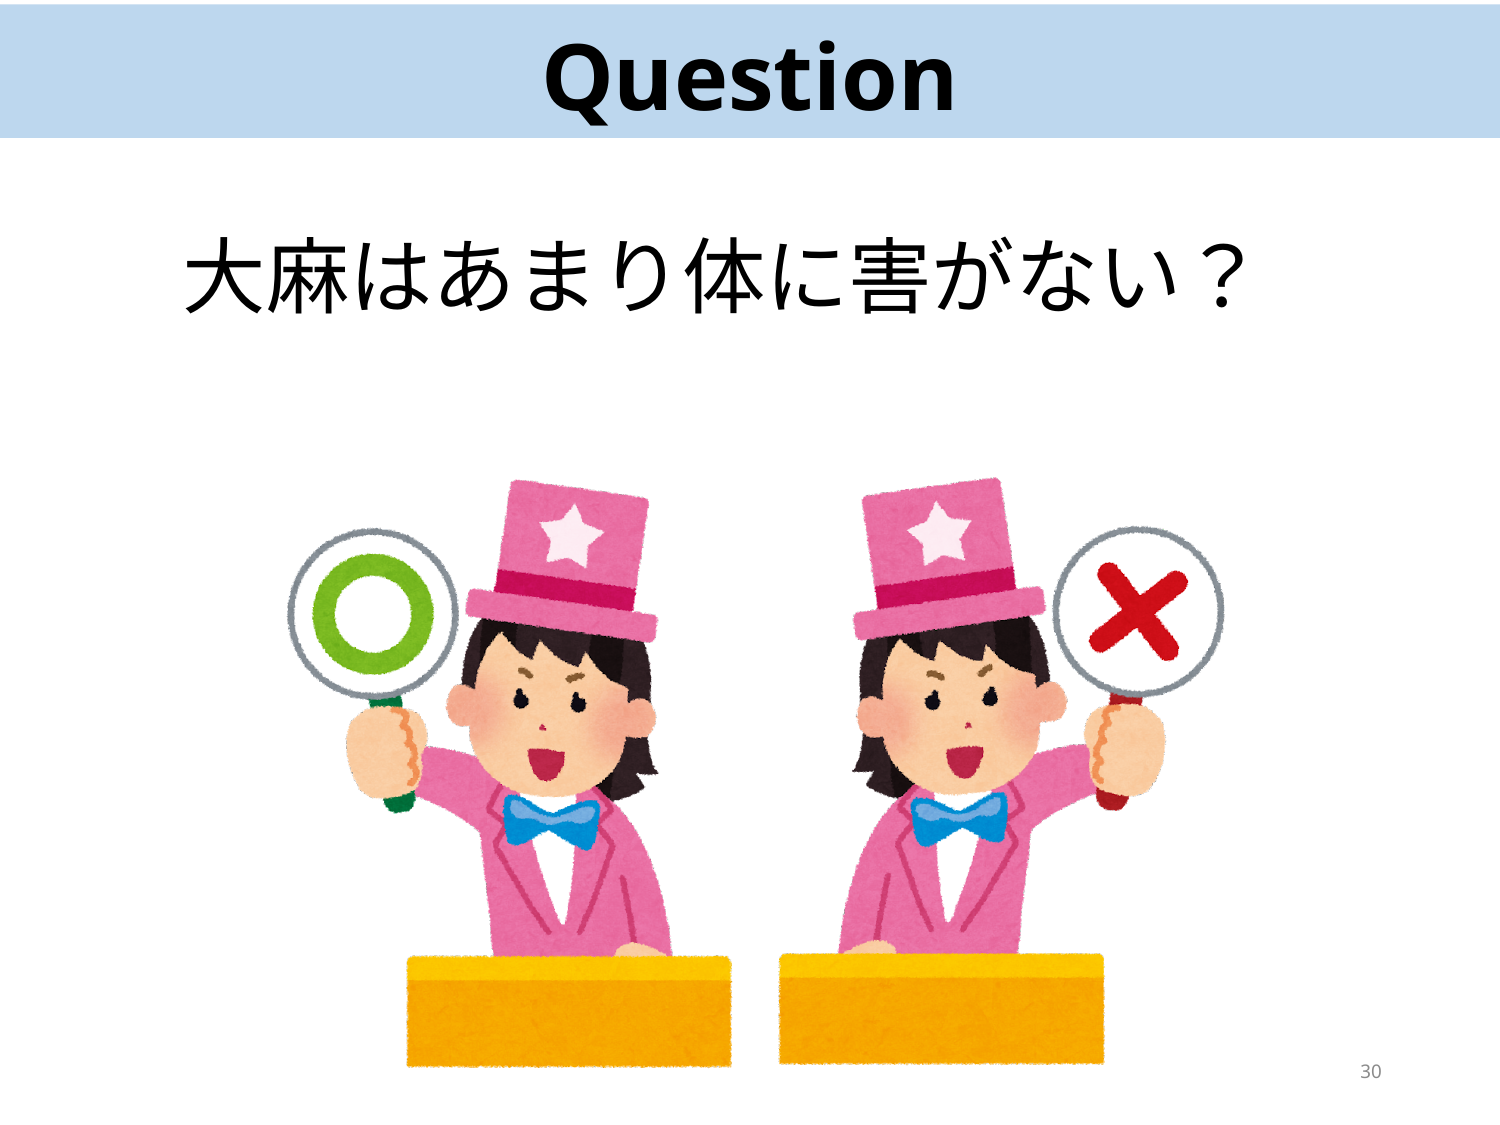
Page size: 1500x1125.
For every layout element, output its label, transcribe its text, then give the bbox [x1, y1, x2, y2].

slide_number 30 [1059, 1042, 1397, 1103]
text_box 大麻はあまり体に害がない？ [168, 216, 1371, 332]
text_box Question [0, 4, 1500, 138]
picture [760, 461, 1245, 1083]
picture [266, 463, 750, 1086]
